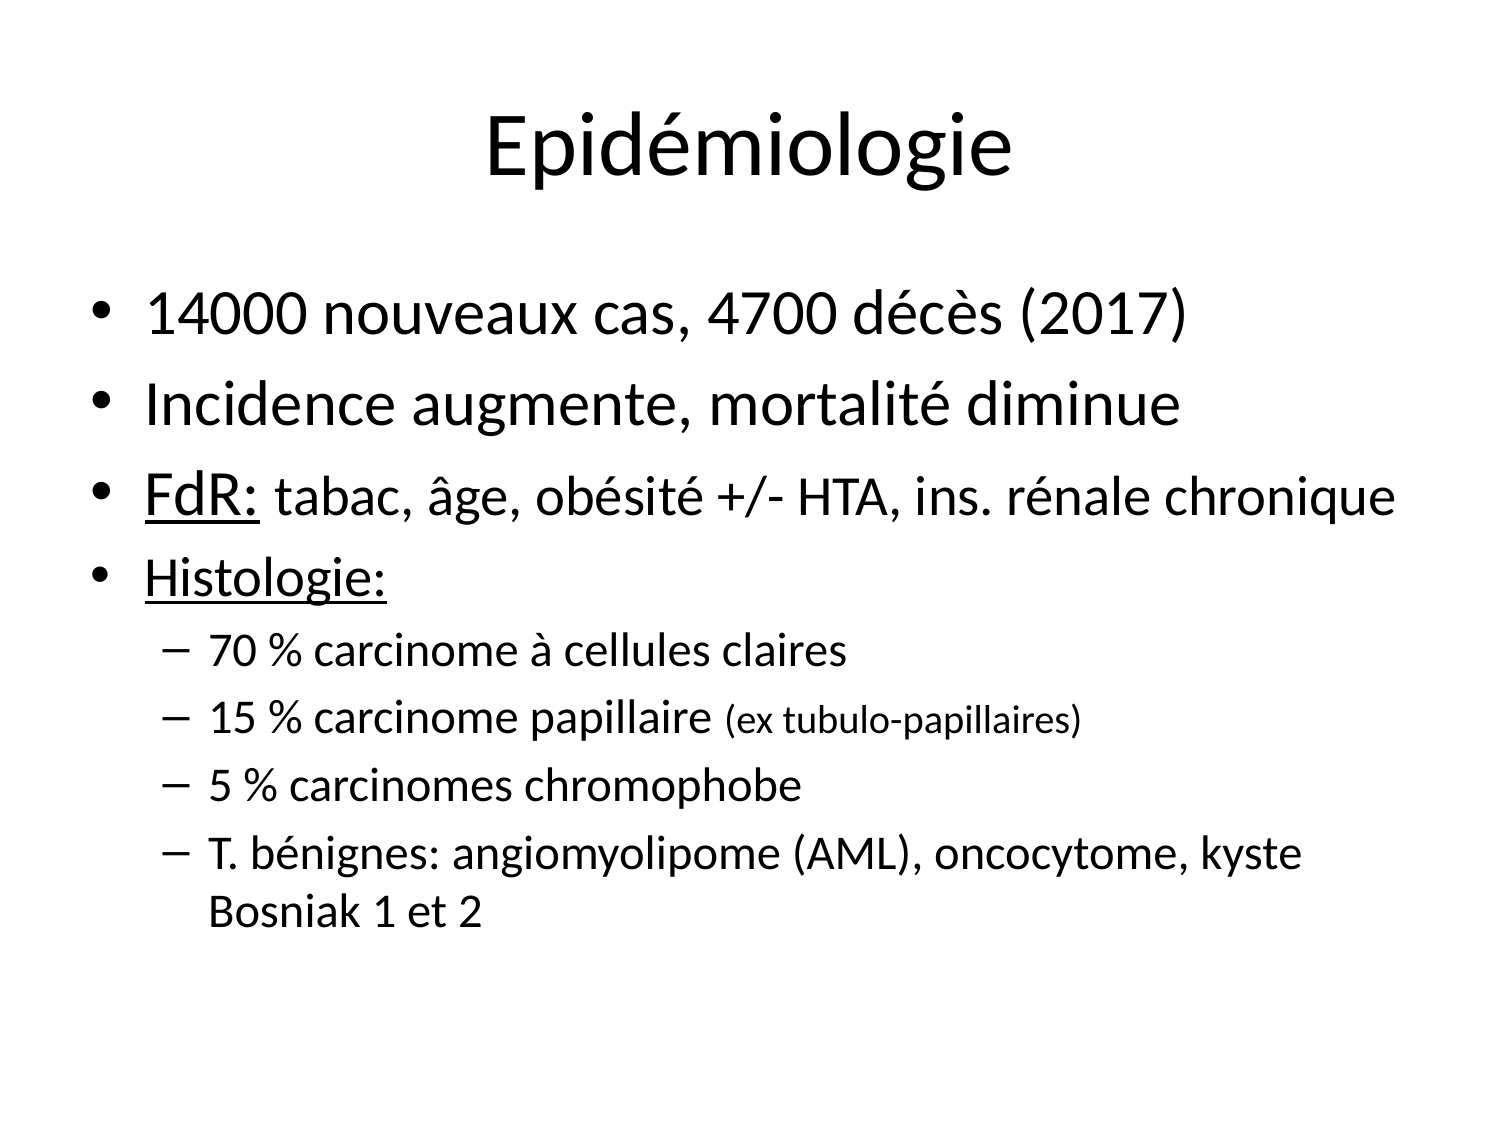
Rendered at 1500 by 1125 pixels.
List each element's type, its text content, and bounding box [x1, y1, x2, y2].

list 14000 nouveaux cas, 4700 décès (2017) Incidence augmente, mortalité diminue FdR: tabac, âge, obésité +/- HTA, ins. rénale chronique Histologie: 70 % carcinome à cellules claires 15 % carcinome papillaire (ex tubulo-papillaires) 5 % carcinomes chromophobe T. bénignes: angiomyolipome (AML), oncocytome, kyste Bosniak 1 et 2 [75, 262, 1425, 1005]
title Epidémiologie [75, 45, 1425, 233]
